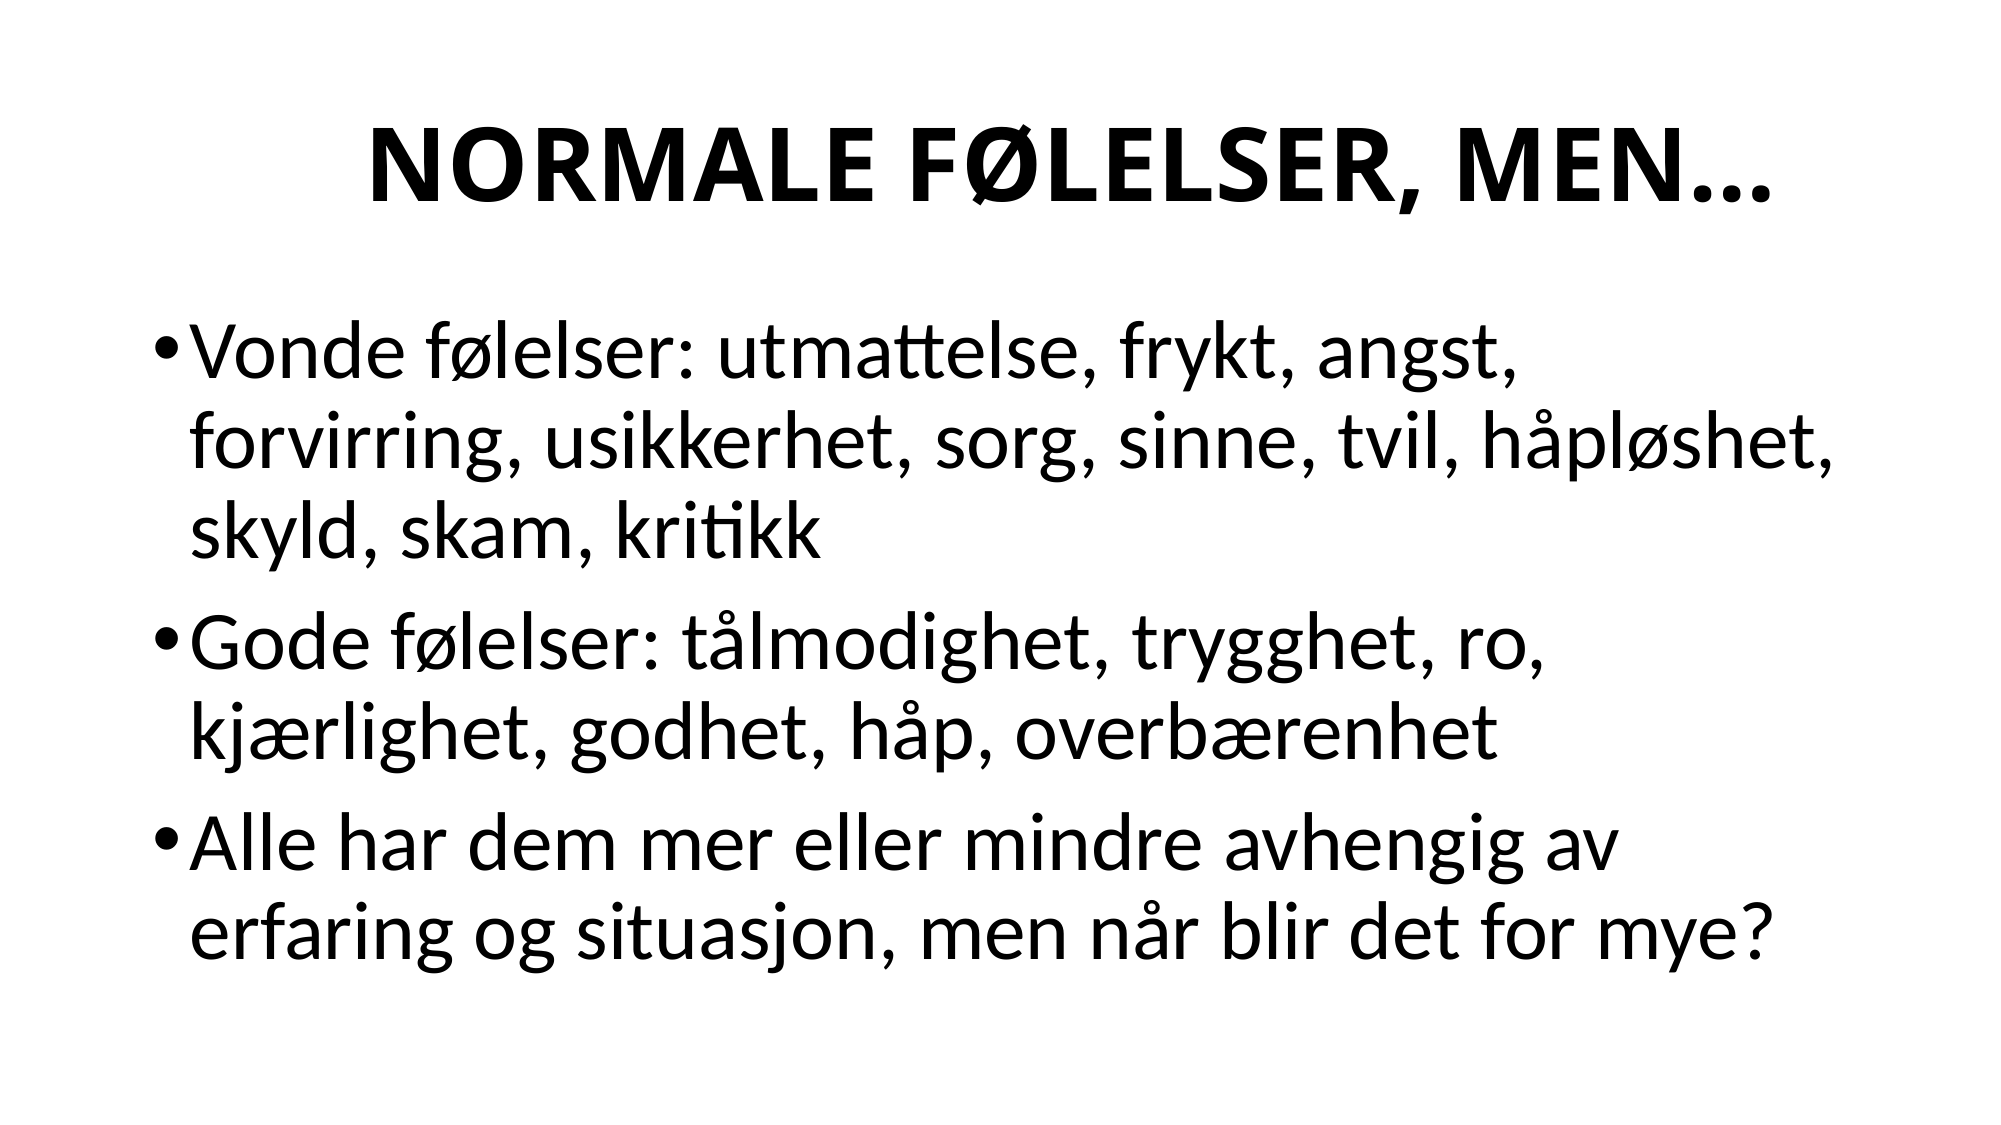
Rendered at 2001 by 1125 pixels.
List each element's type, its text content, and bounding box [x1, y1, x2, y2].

title NORMALE FØLELSER, MEN… [137, 59, 1863, 278]
list Vonde følelser: utmattelse, frykt, angst, forvirring, usikkerhet, sorg, sinne, tvil, håpløshet, skyld, skam, kritikk Gode følelser: tålmodighet, trygghet, ro, kjærlighet, godhet, håp, overbærenhet Alle har dem mer eller mindre avhengig av erfaring og situasjon, men når blir det for mye? [137, 299, 1863, 1014]
